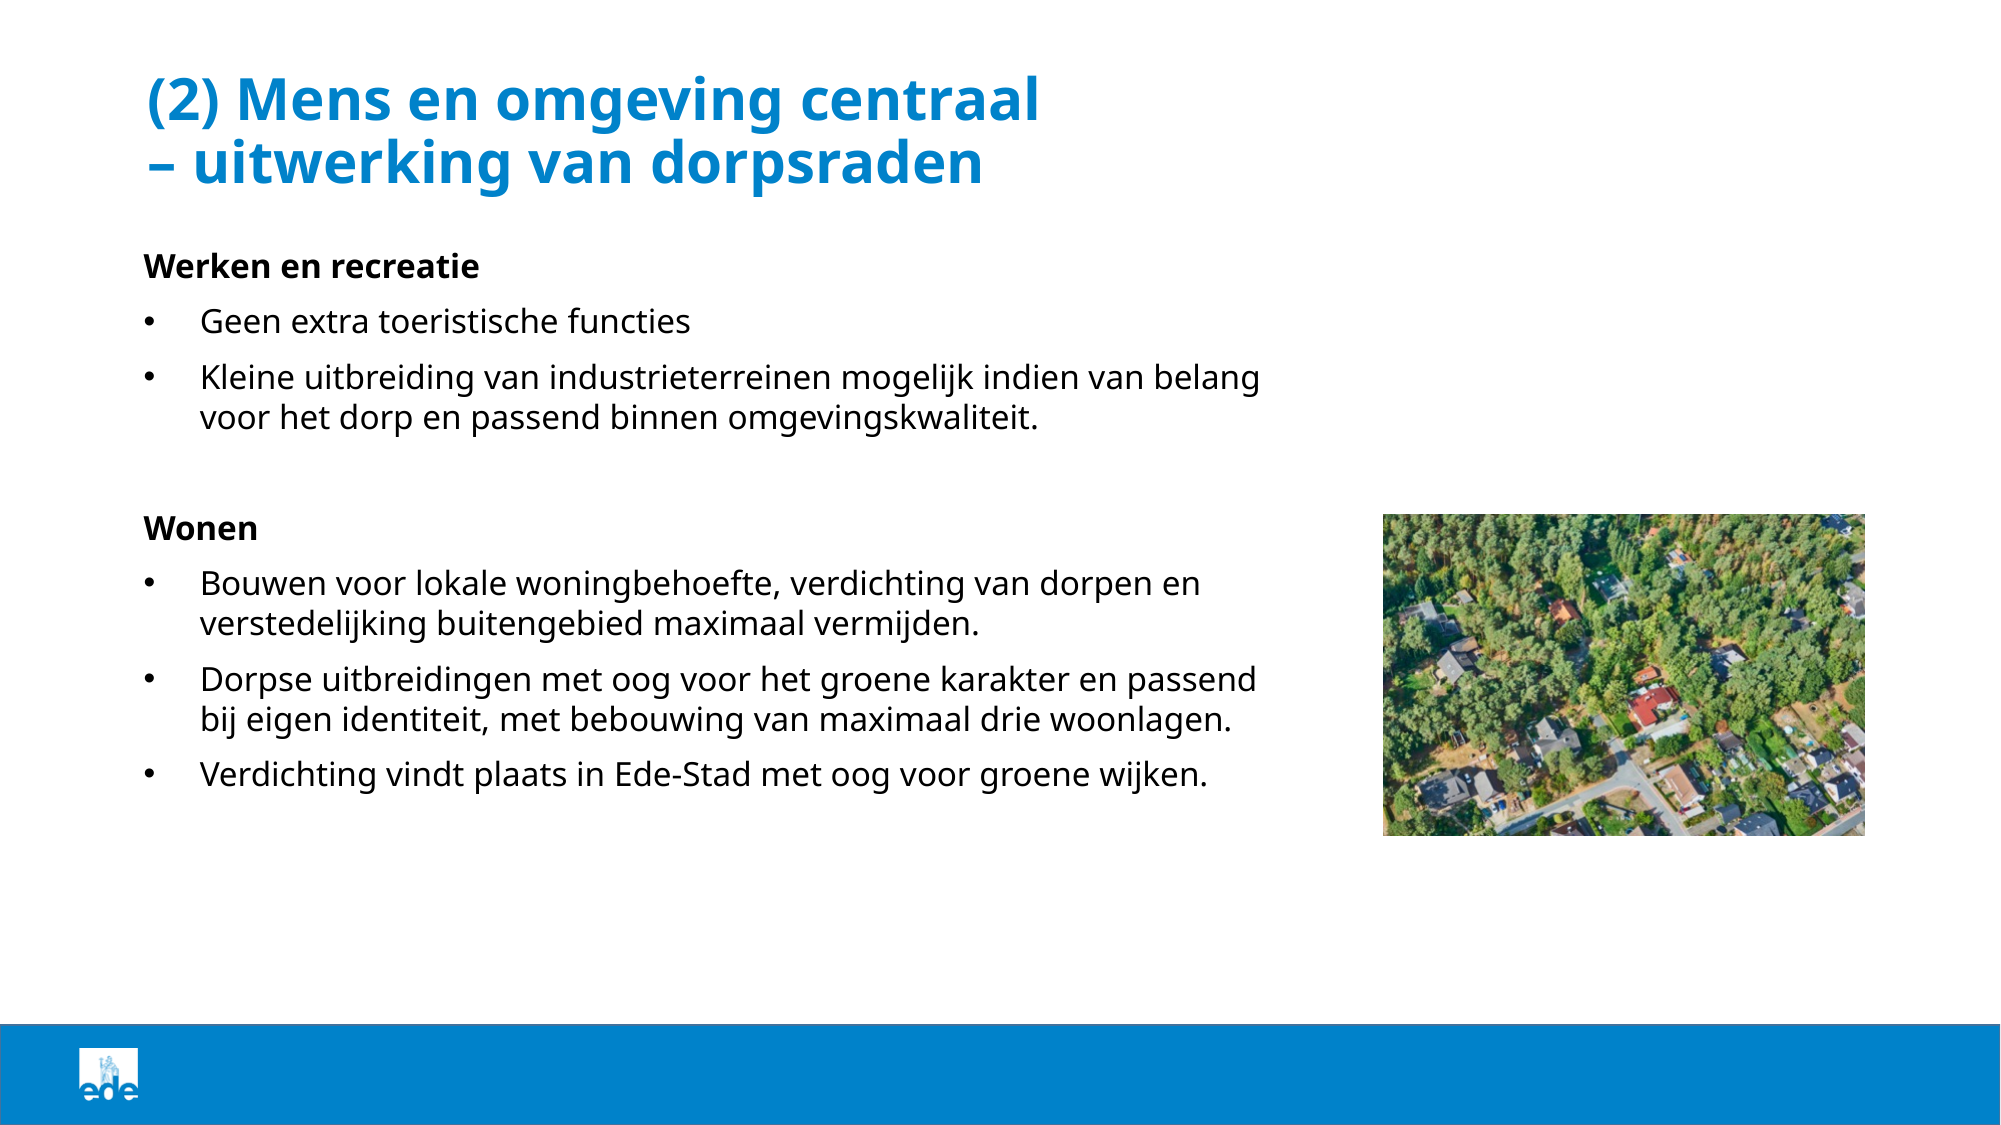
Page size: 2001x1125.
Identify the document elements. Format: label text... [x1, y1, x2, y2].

title (2) Mens en omgeving centraal – uitwerking van dorpsraden [0, 61, 1863, 205]
picture [1383, 514, 1865, 836]
picture [79, 1048, 138, 1101]
list Werken en recreatie Geen extra toeristische functies Kleine uitbreiding van industrieterreinen mogelijk indien van belang voor het dorp en passend binnen omgevingskwaliteit. Wonen Bouwen voor lokale woningbehoefte, verdichting van dorpen en verstedelijking buitengebied maximaal vermijden. Dorpse uitbreidingen met oog voor het groene karakter en passend bij eigen identiteit, met bebouwing van maximaal drie woonlagen. Verdichting vindt plaats in Ede-Stad met oog voor groene wijken. [143, 237, 1283, 1015]
